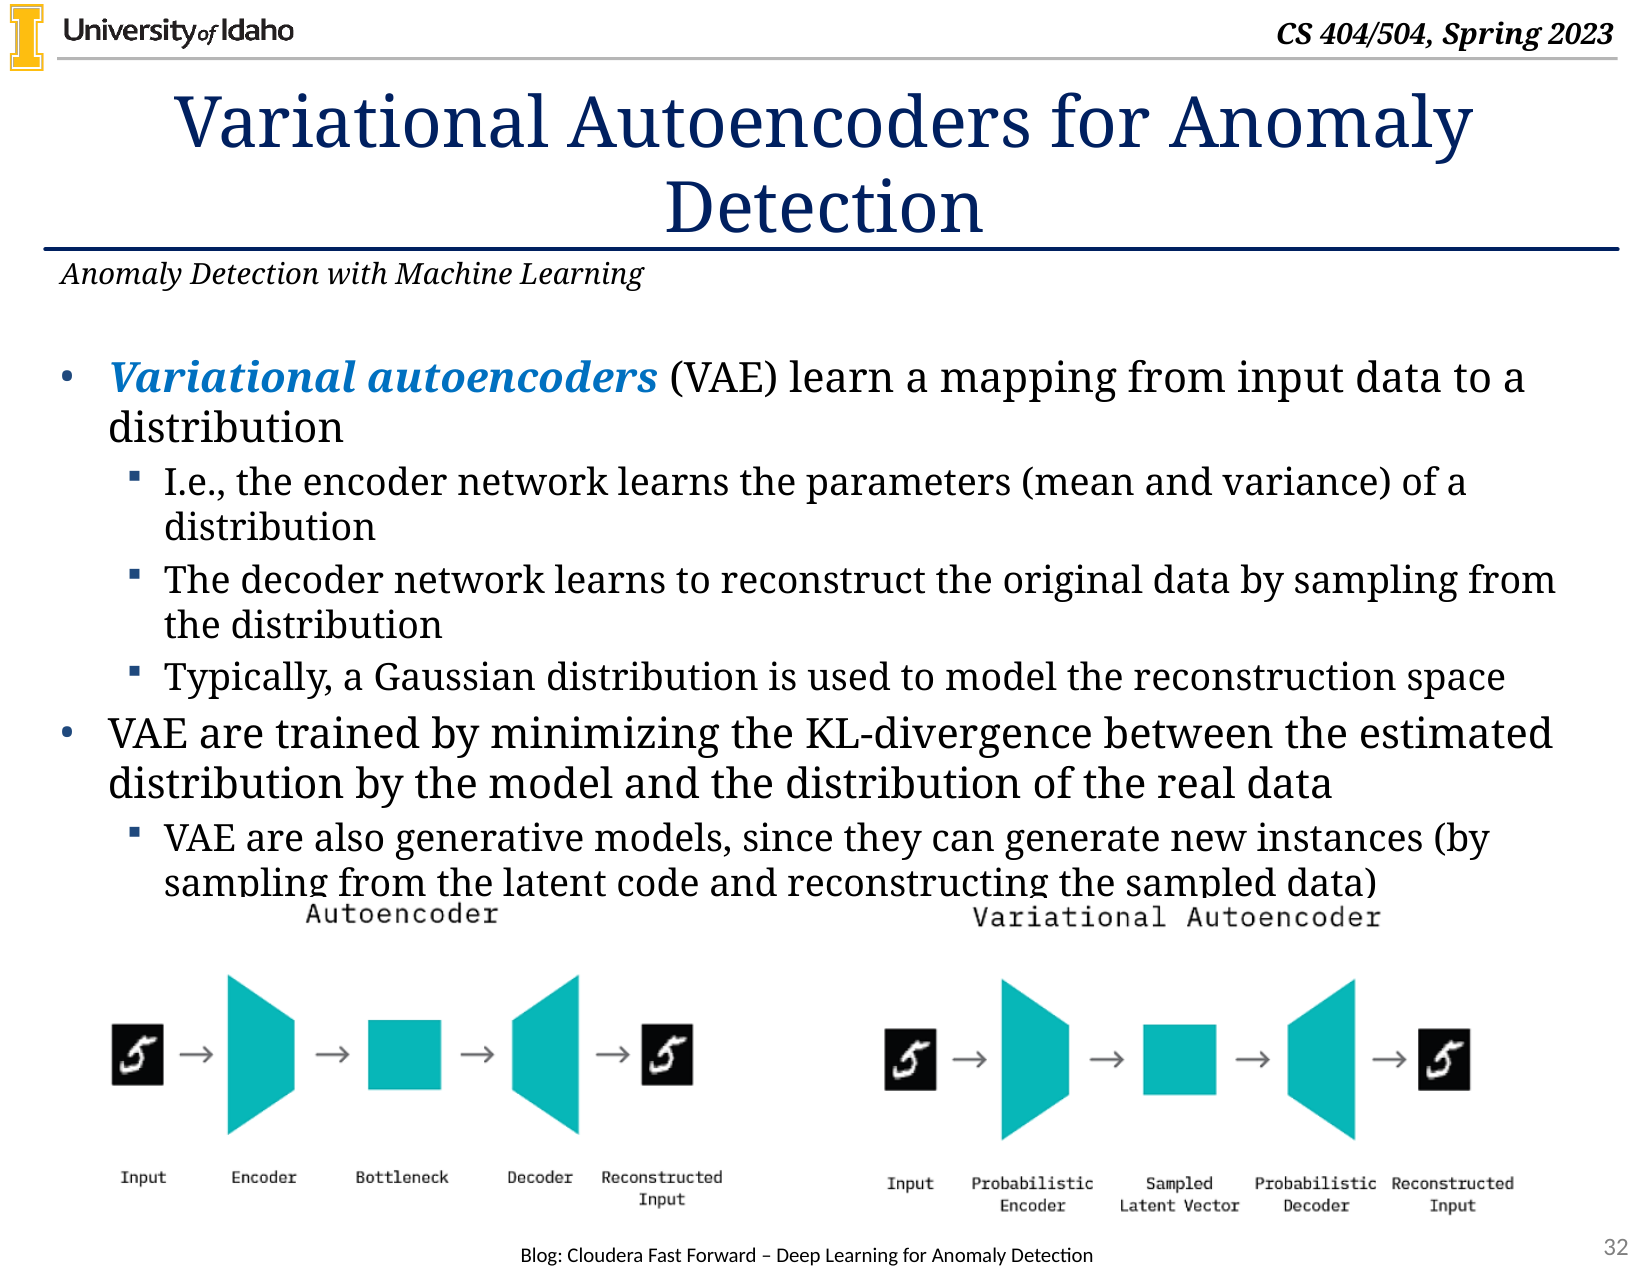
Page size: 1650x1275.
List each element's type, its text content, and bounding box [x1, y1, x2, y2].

picture [104, 897, 731, 1210]
picture [876, 898, 1523, 1220]
list Anomaly Detection with Machine Learning [45, 247, 1062, 306]
text_box Blog: Cloudera Fast Forward – Deep Learning for Anomaly Detection [187, 1234, 1428, 1275]
picture [57, 2, 294, 52]
list Variational autoencoders (VAE) learn a mapping from input data to a distribution I.e., the encoder network learns the parameters (mean and variance) of a distribution The decoder network learns to reconstruct the original data by sampling from the distribution Typically, a Gaussian distribution is used to model the reconstruction space VAE are trained by minimizing the KL-divergence between the estimated distribution by the model and the distribution of the real data VAE are also generative models, since they can generate new instances (by sampling from the latent code and reconstructing the sampled data) [45, 342, 1618, 1224]
picture [9, 4, 48, 71]
title Variational Autoencoders for Anomaly Detection [0, 75, 1650, 248]
